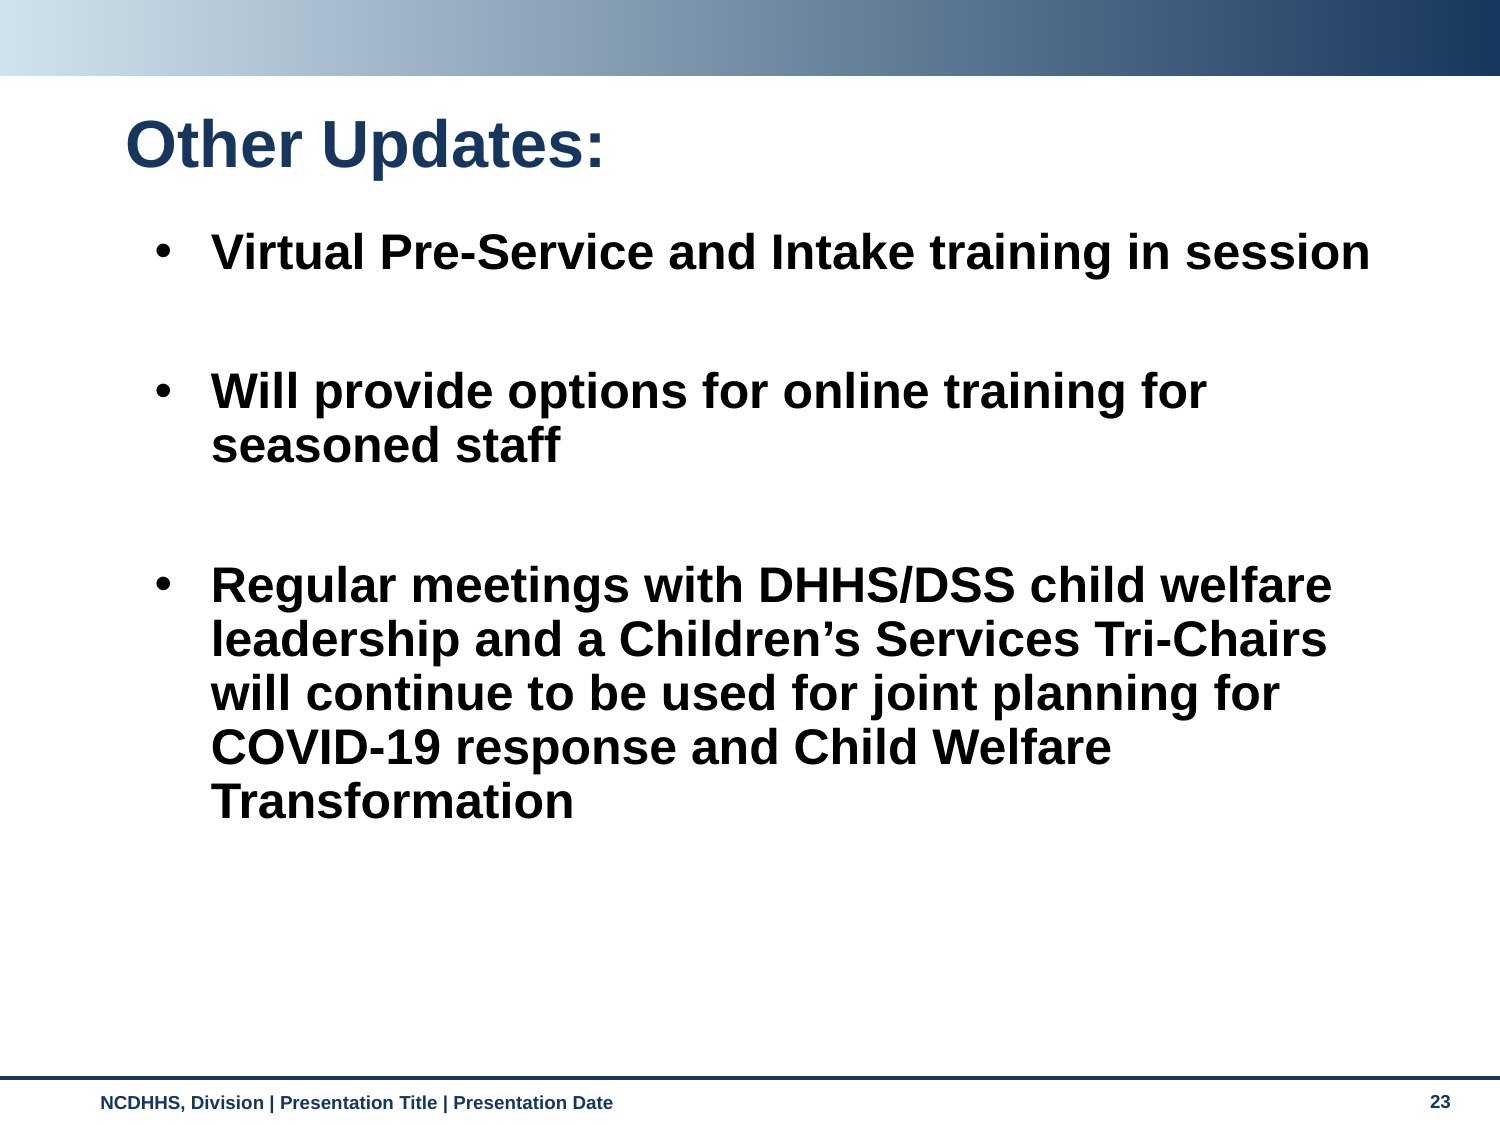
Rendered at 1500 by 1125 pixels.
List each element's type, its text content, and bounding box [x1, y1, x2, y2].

list Virtual Pre-Service and Intake training in session Will provide options for online training for seasoned staff Regular meetings with DHHS/DSS child welfare leadership and a Children’s Services Tri-Chairs will continue to be used for joint planning for COVID-19 response and Child Welfare Transformation [102, 219, 1398, 1024]
title Other Updates: [110, 102, 1398, 193]
